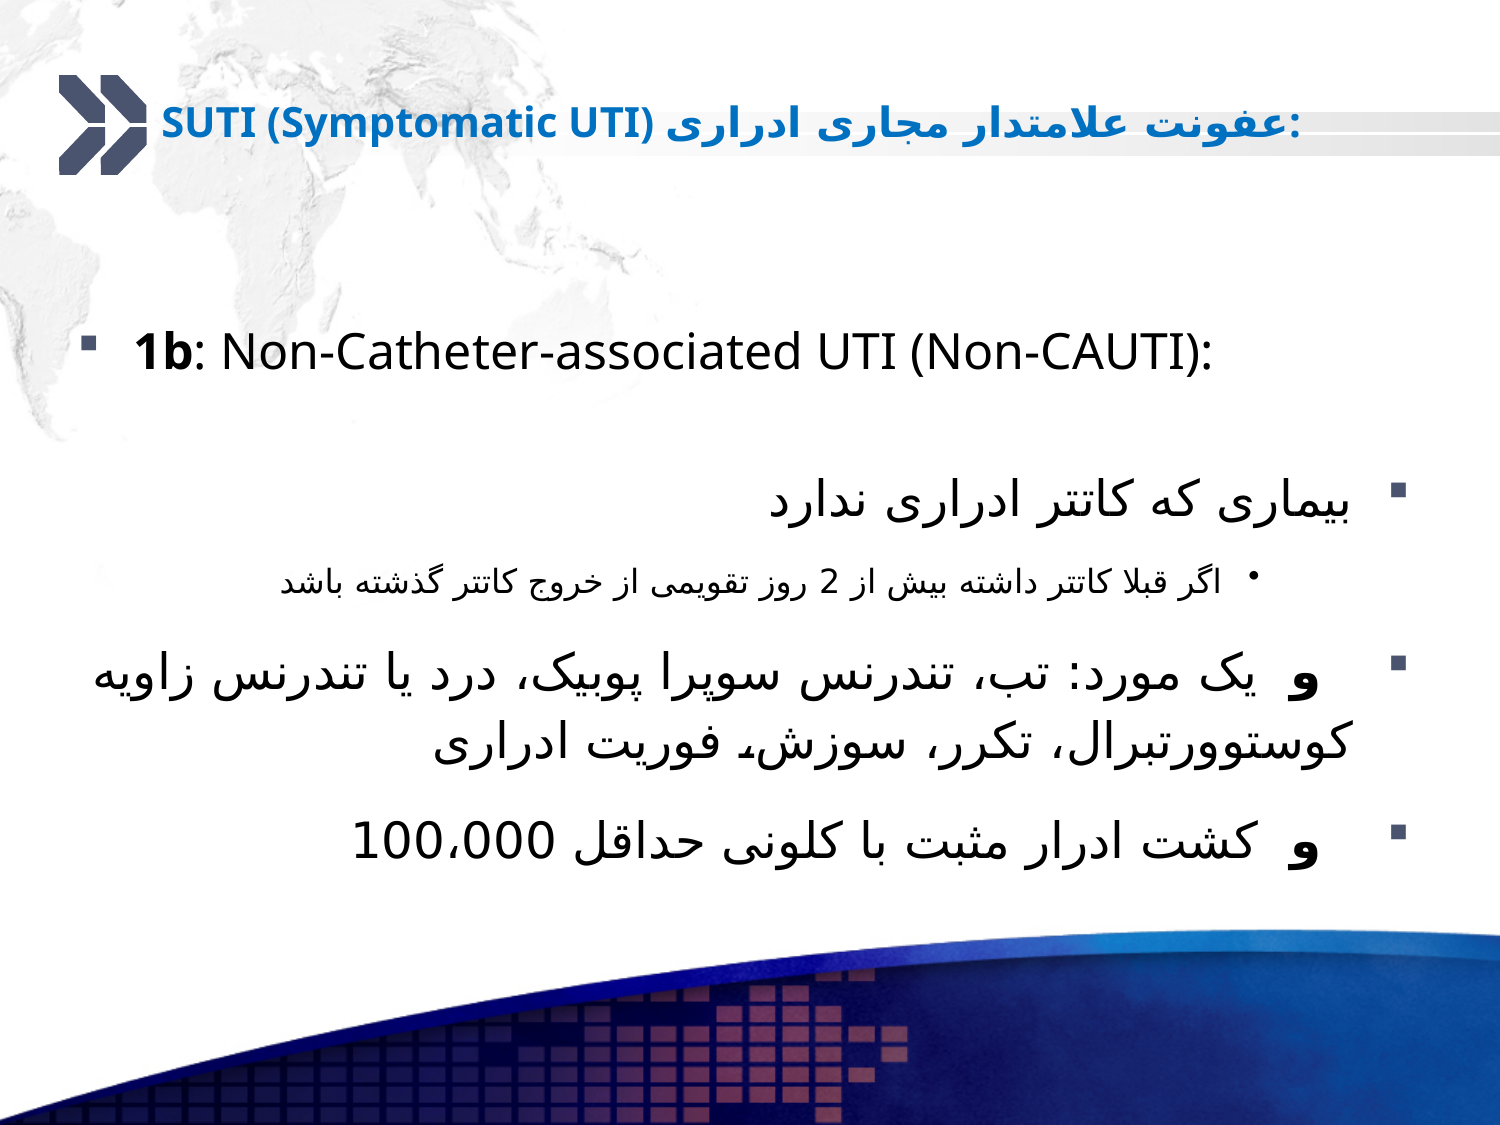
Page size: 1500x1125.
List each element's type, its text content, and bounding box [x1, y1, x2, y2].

list 1b: Non-Catheter-associated UTI (Non-CAUTI): بیماری که کاتتر ادراری ندارد اگر قبلا کاتتر داشته بیش از 2 روز تقویمی از خروج کاتتر گذشته باشد و یک مورد: تب، تندرنس سوپرا پوبیک، درد یا تندرنس زاویه کوستوورتبرال، تکرر، سوزش، فوریت ادراری و کشت ادرار مثبت با کلونی حداقل 100،000 [62, 212, 1425, 988]
picture [0, 0, 1500, 1125]
title SUTI (Symptomatic UTI) عفونت علامتدار مجاری ادراری: [75, 75, 1388, 168]
